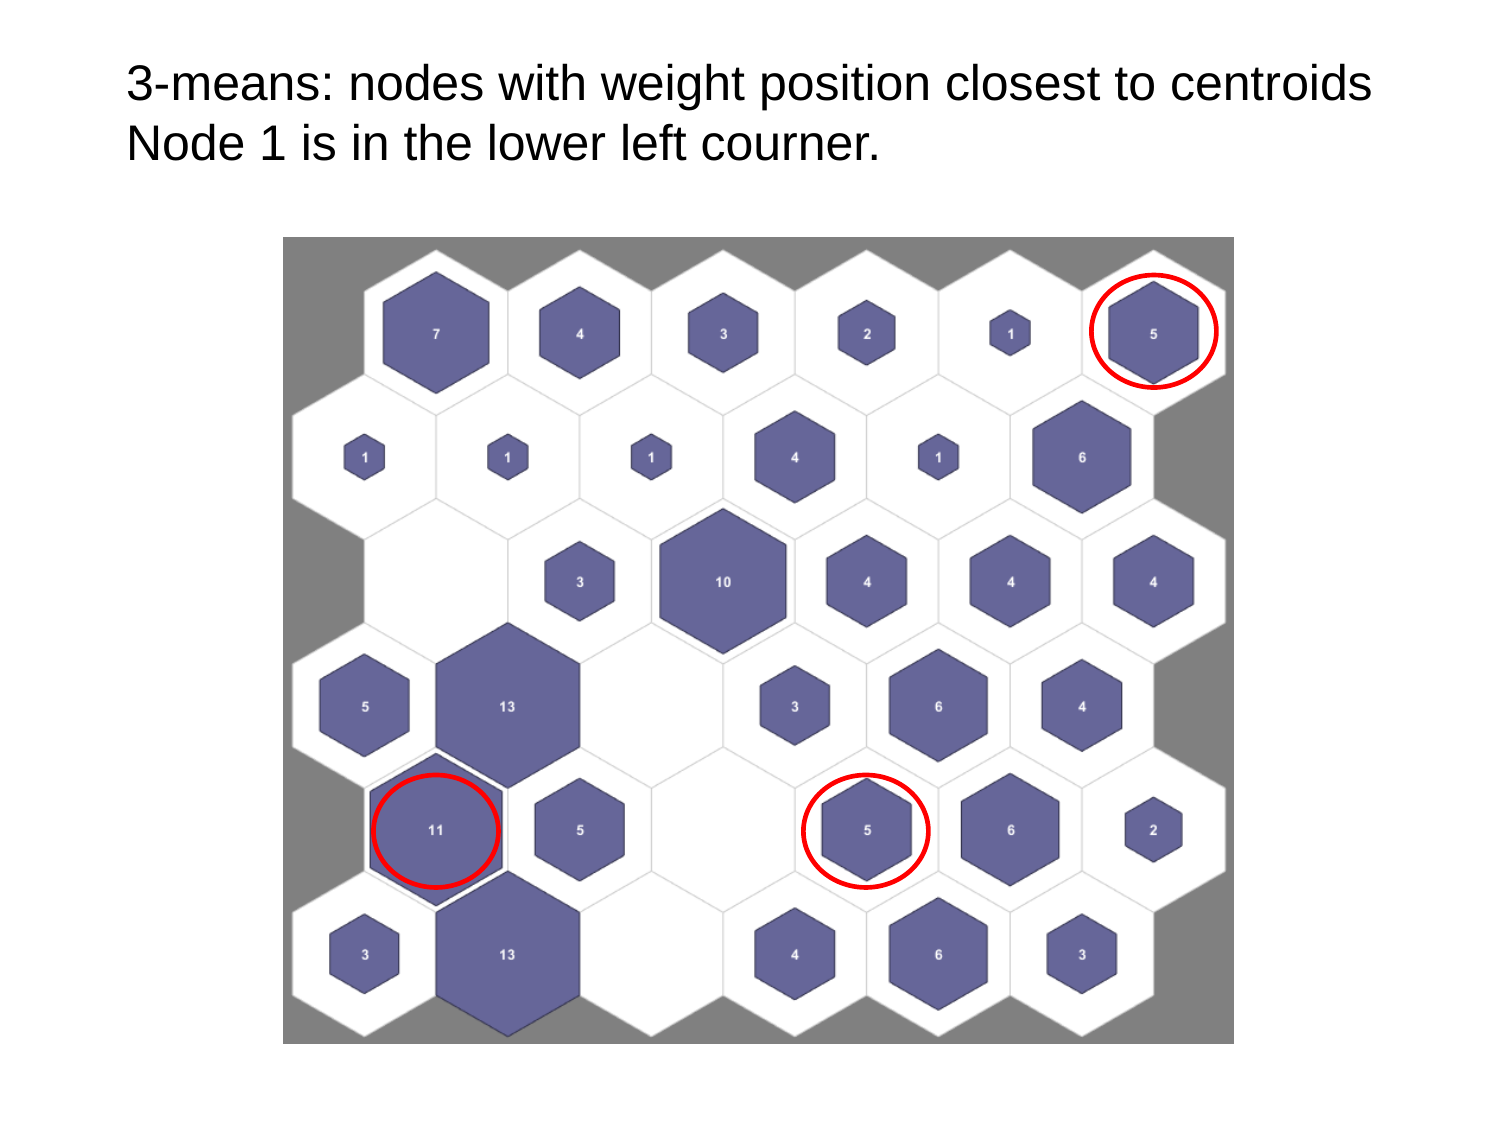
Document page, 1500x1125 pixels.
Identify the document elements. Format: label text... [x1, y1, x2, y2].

picture [283, 237, 1234, 1045]
text_box 3-means: nodes with weight position closest to centroids Node 1 is in the lower left courner. [111, 42, 1389, 178]
